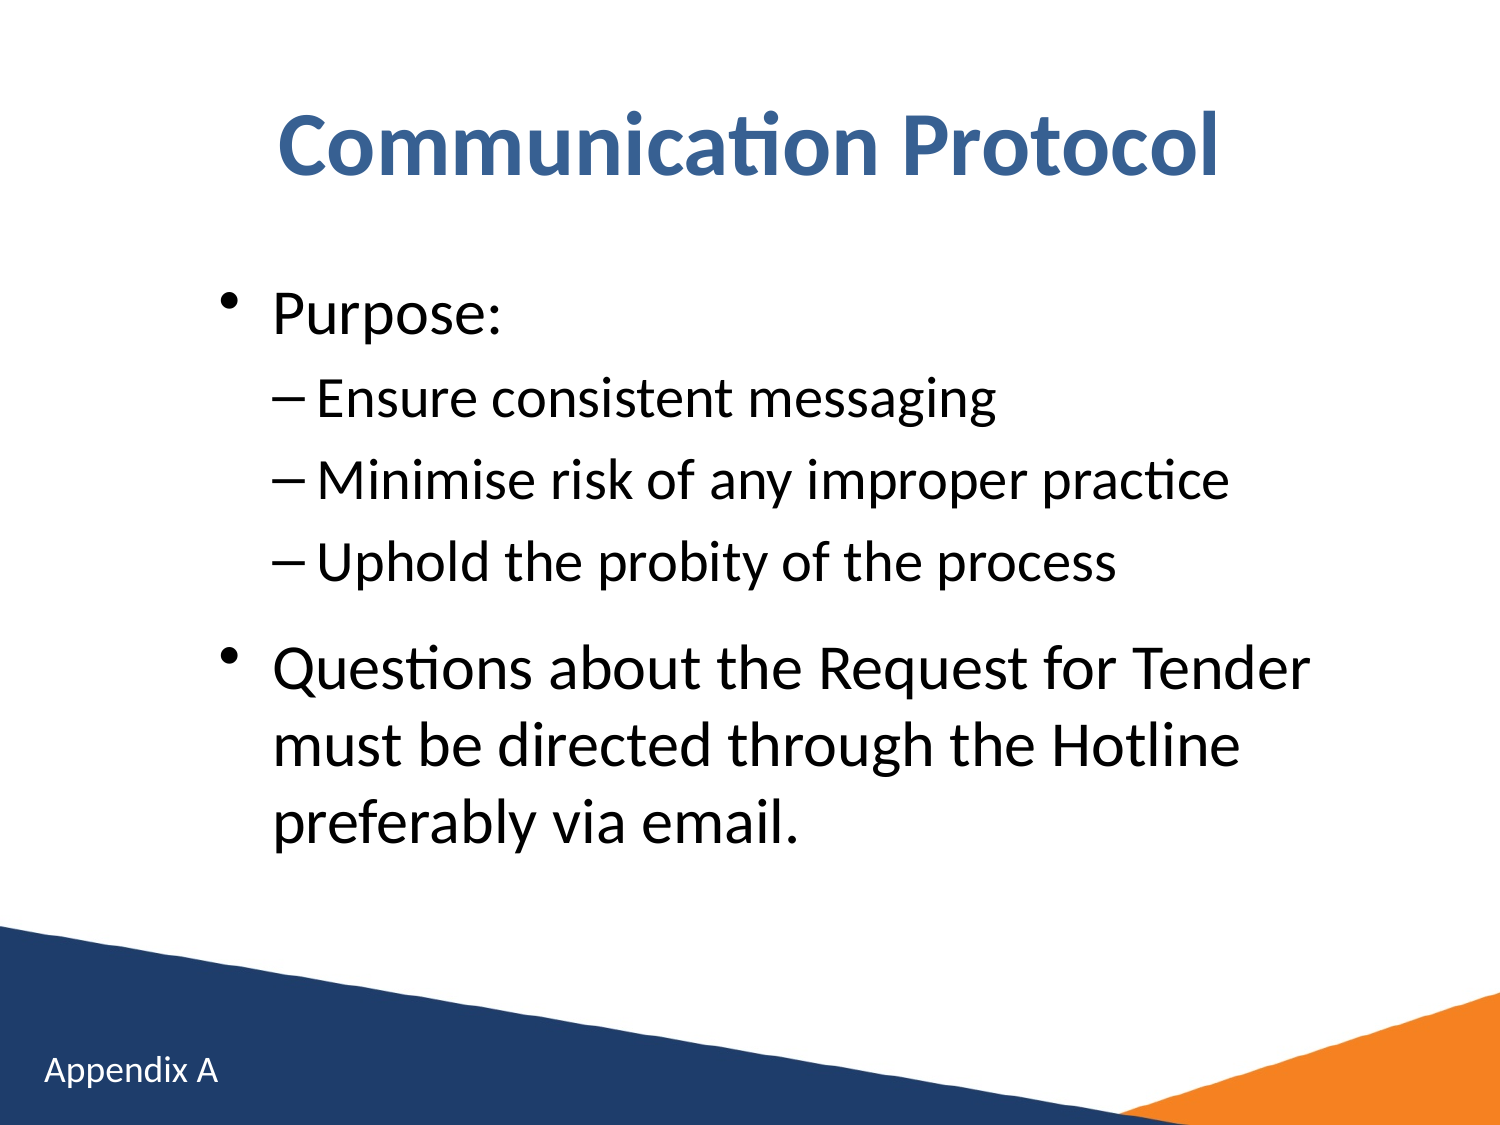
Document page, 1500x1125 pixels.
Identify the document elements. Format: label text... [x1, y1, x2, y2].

picture [0, 0, 1500, 1125]
text_box Appendix A [29, 1037, 343, 1098]
list Purpose: Ensure consistent messaging Minimise risk of any improper practice Uphold the probity of the process Questions about the Request for Tender must be directed through the Hotline preferably via email. [185, 262, 1388, 870]
title Communication Protocol [75, 45, 1425, 233]
